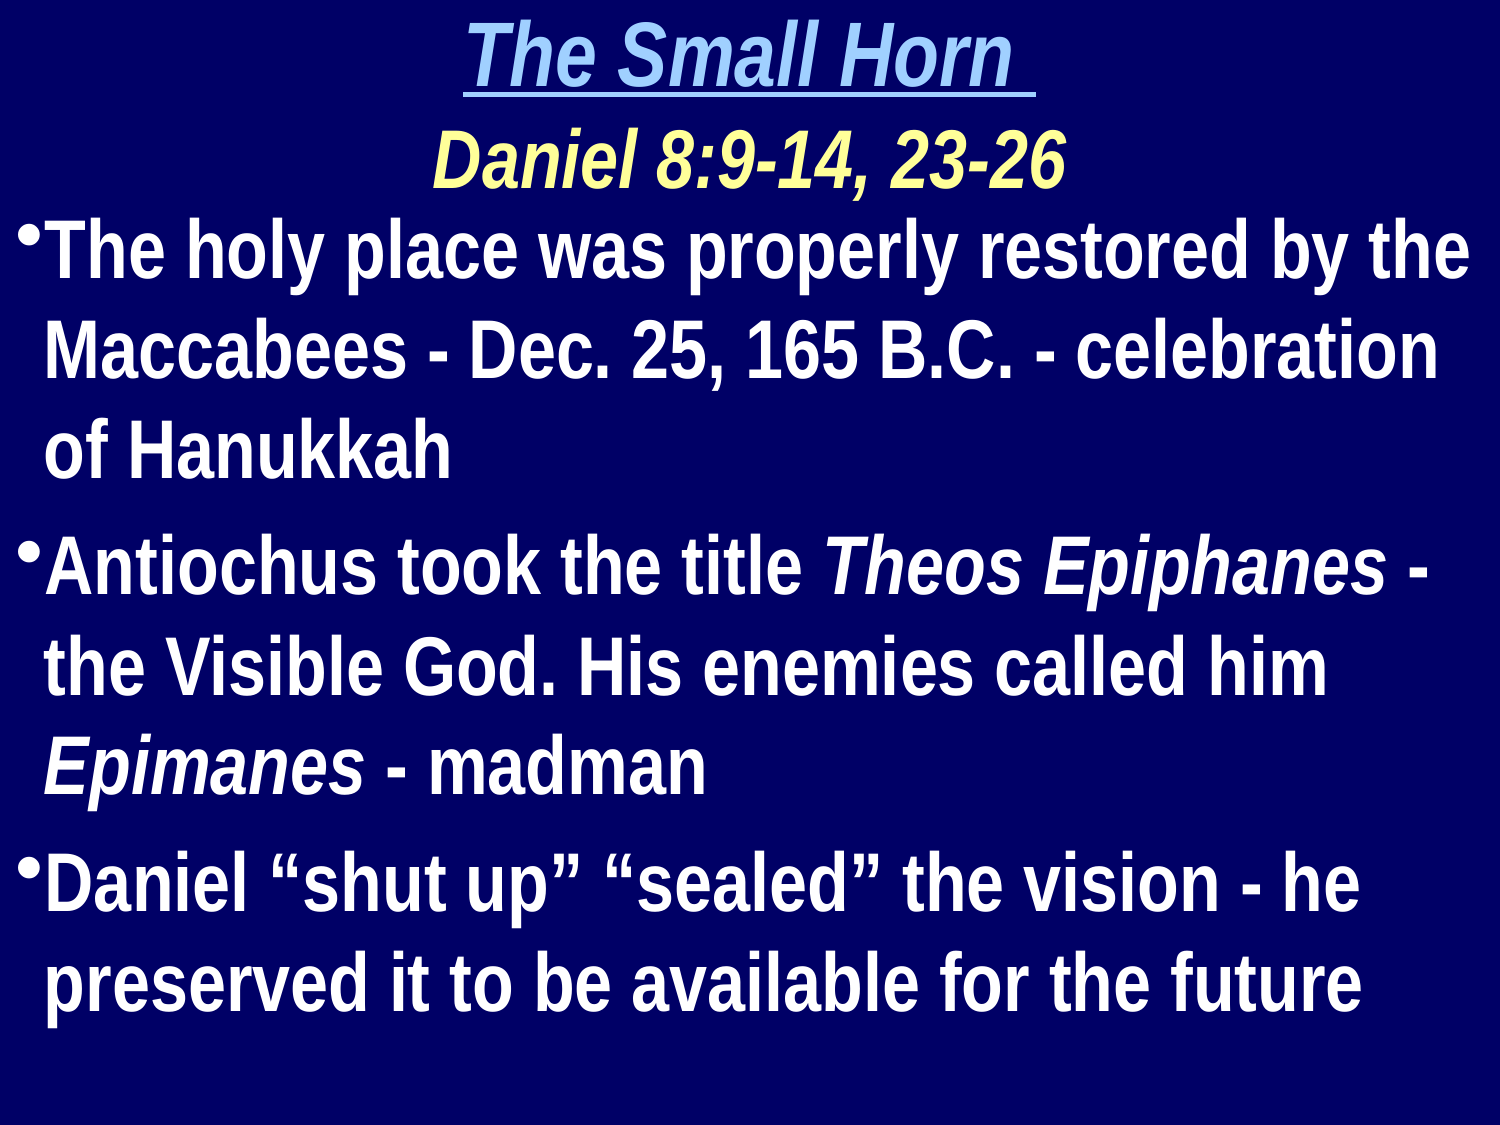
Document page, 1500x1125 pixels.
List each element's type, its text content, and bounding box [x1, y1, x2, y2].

list The holy place was properly restored by the Maccabees - Dec. 25, 165 B.C. - celebration of Hanukkah Antiochus took the title Theos Epiphanes -the Visible God. His enemies called him Epimanes - madman Daniel “shut up” “sealed” the vision - he preserved it to be available for the future [0, 187, 1500, 1125]
title The Small Horn Daniel 8:9-14, 23-26 [0, 0, 1500, 187]
